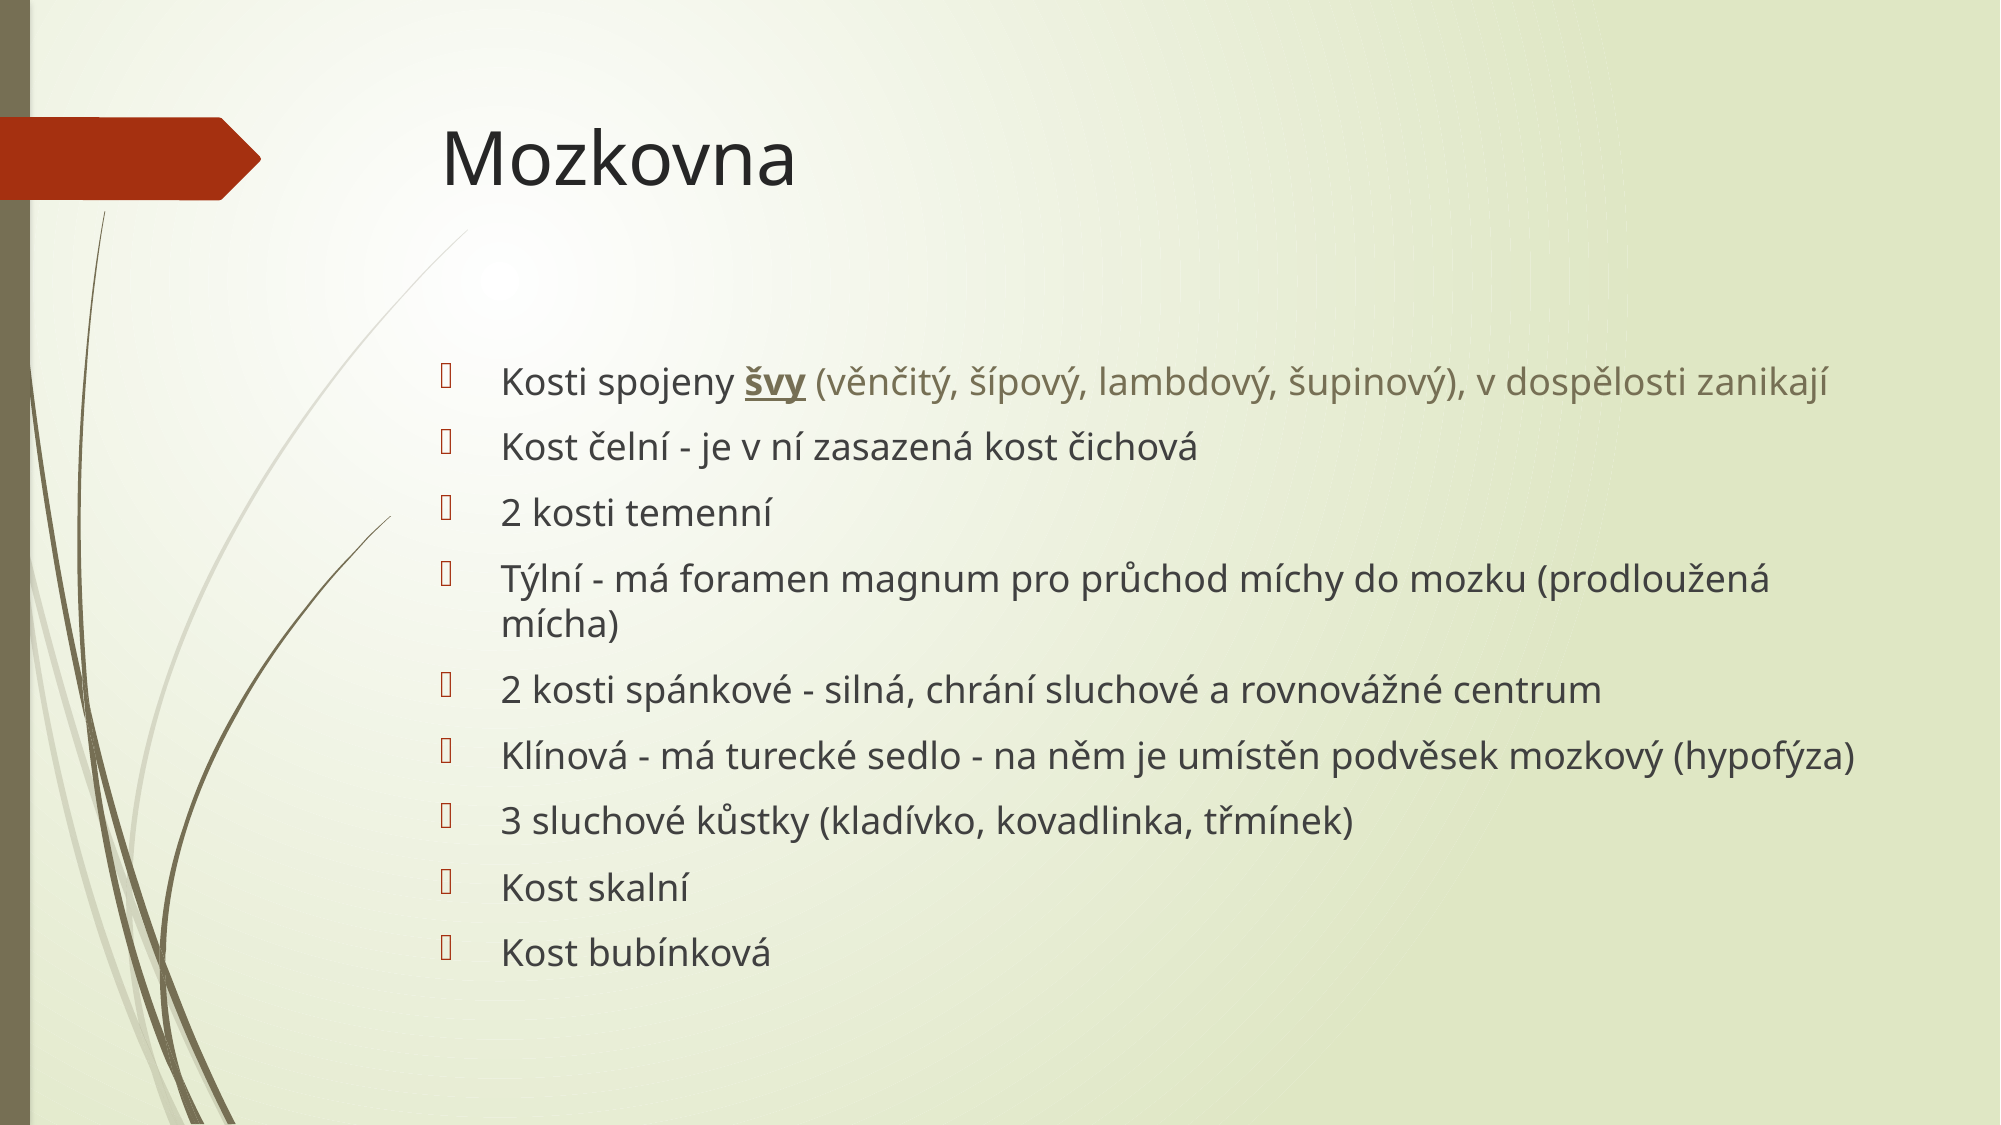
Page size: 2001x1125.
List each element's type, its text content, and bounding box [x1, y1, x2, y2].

title Mozkovna [425, 102, 1888, 313]
list Kosti spojeny švy (věnčitý, šípový, lambdový, šupinový), v dospělosti zanikají Kost čelní - je v ní zasazená kost čichová 2 kosti temenní Týlní - má foramen magnum pro průchod míchy do mozku (prodloužená mícha) 2 kosti spánkové - silná, chrání sluchové a rovnovážné centrum Klínová - má turecké sedlo - na něm je umístěn podvěsek mozkový (hypofýza) 3 sluchové kůstky (kladívko, kovadlinka, třmínek) Kost skalní Kost bubínková [424, 350, 1888, 988]
